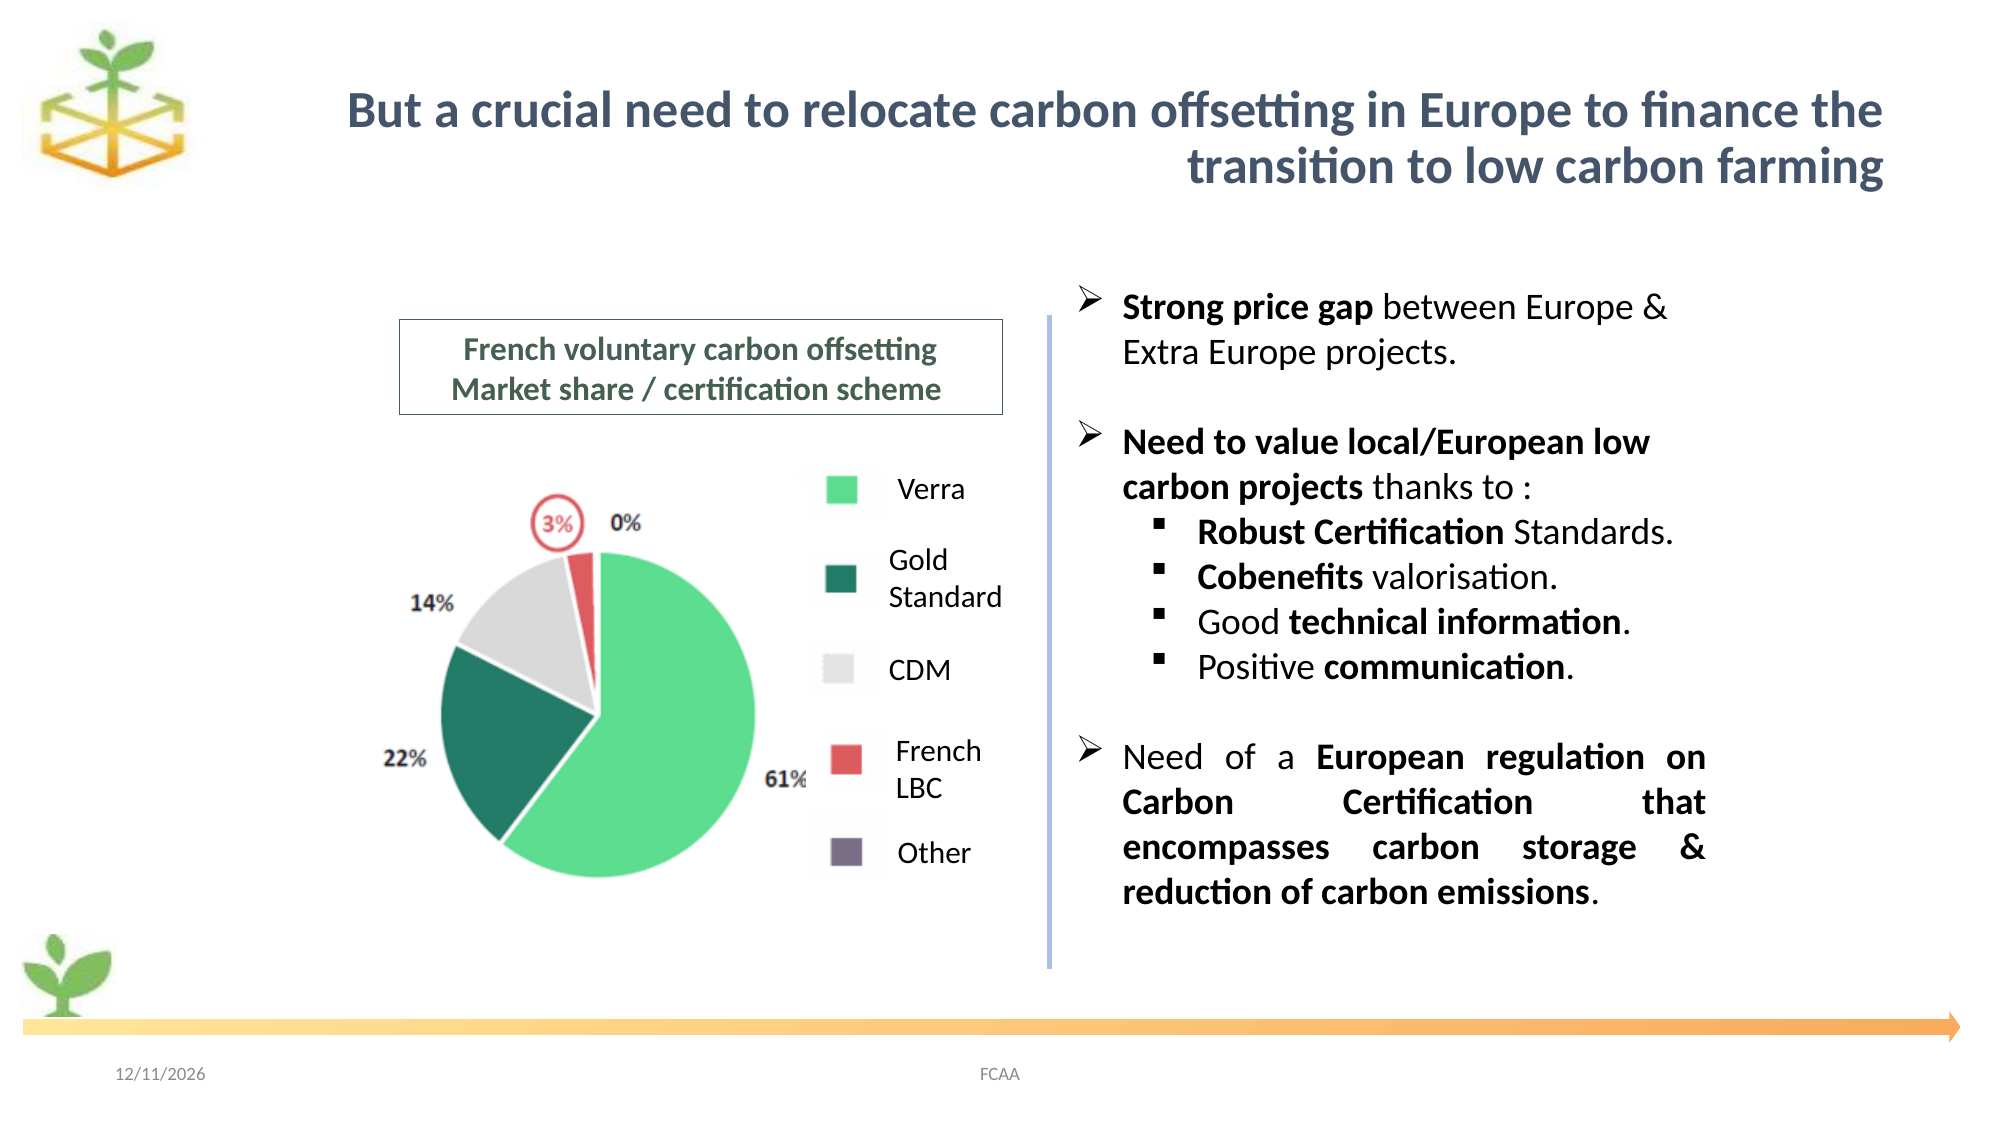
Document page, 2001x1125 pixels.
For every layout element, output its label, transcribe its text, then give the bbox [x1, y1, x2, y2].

picture [823, 727, 889, 792]
text_box CDM [873, 641, 1022, 695]
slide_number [99, 1042, 567, 1103]
text_box Other [889, 825, 1031, 878]
picture [22, 22, 209, 190]
footer FCAA [683, 1042, 1317, 1103]
picture [21, 934, 116, 1017]
text_box Verra [882, 460, 1031, 513]
title But a crucial need to relocate carbon offsetting in Europe to finance the transition to low carbon farming [196, 45, 1900, 233]
text_box Gold Standard [873, 531, 1022, 622]
text_box French voluntary carbon offsetting Market share / certification scheme [399, 319, 1003, 415]
text_box Strong price gap between Europe & Extra Europe projects. Need to value local/European low carbon projects thanks to : Robust Certification Standards. Cobenefits valorisation. Good technical information. Positive communication. Need of a European regulation on Carbon Certification that encompasses carbon storage & reduction of carbon emissions. [1060, 274, 1722, 919]
text_box French LBC [881, 722, 1029, 813]
picture [376, 449, 888, 892]
